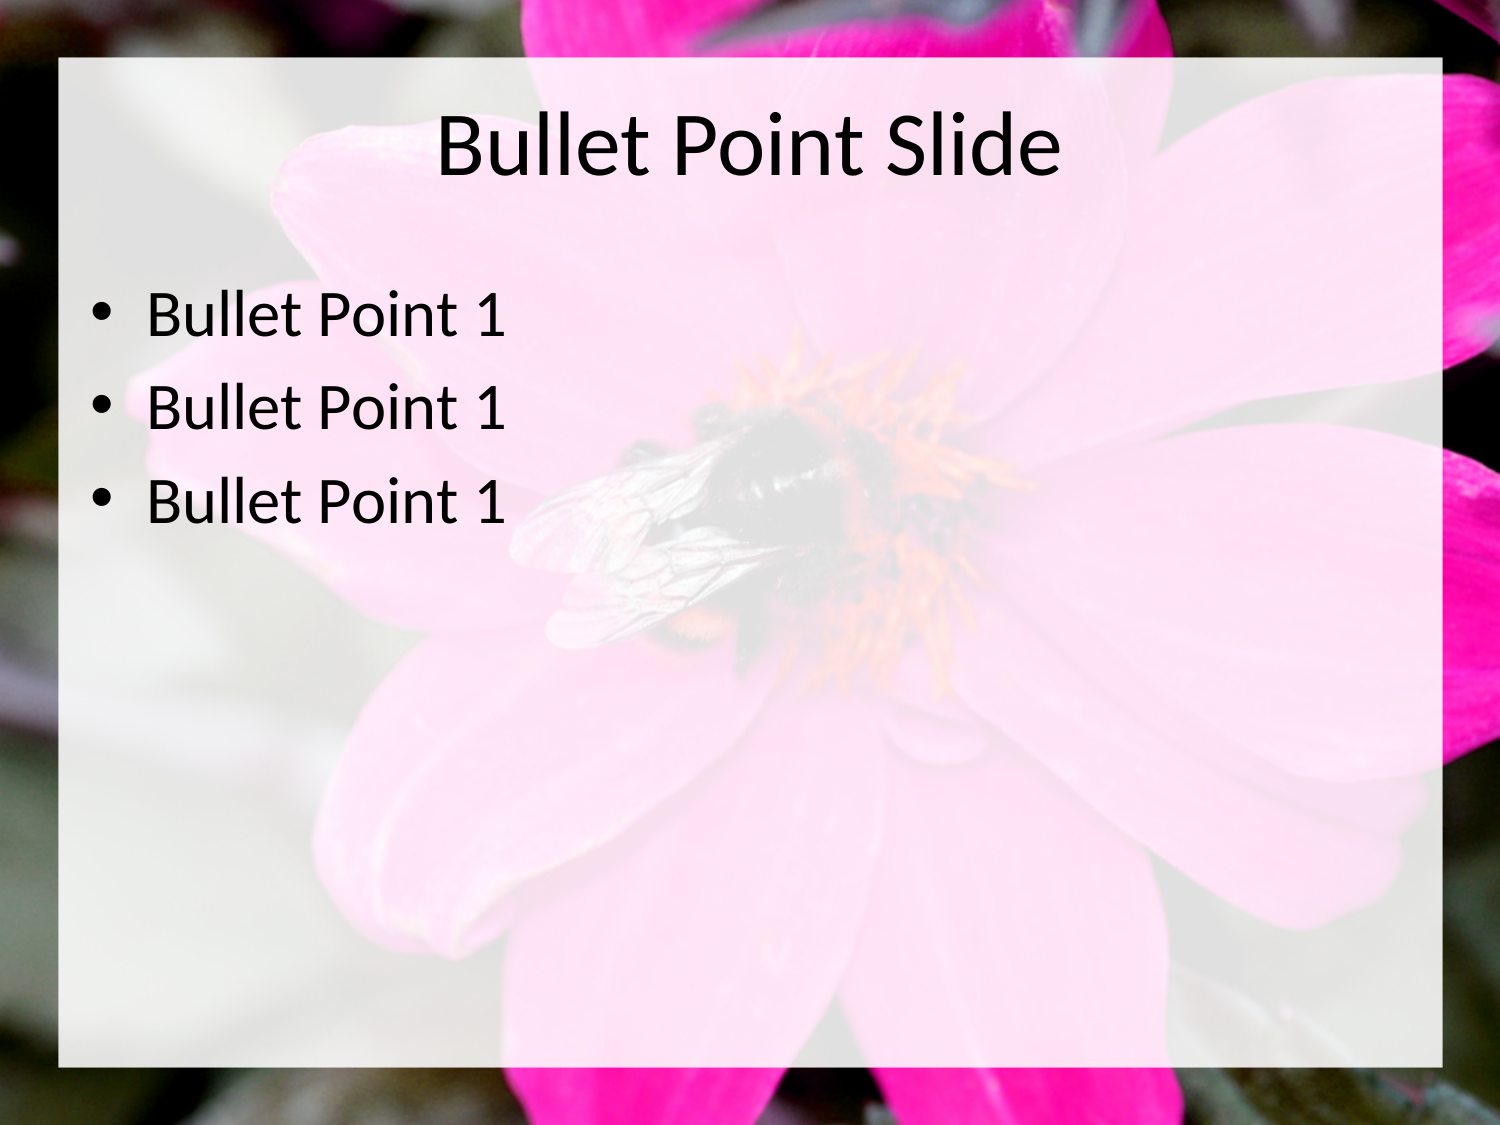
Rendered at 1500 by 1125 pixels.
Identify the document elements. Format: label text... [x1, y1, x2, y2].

picture [0, 0, 1500, 1125]
title Bullet Point Slide [75, 45, 1425, 233]
list Bullet Point 1 Bullet Point 1 Bullet Point 1 [75, 262, 1425, 1005]
